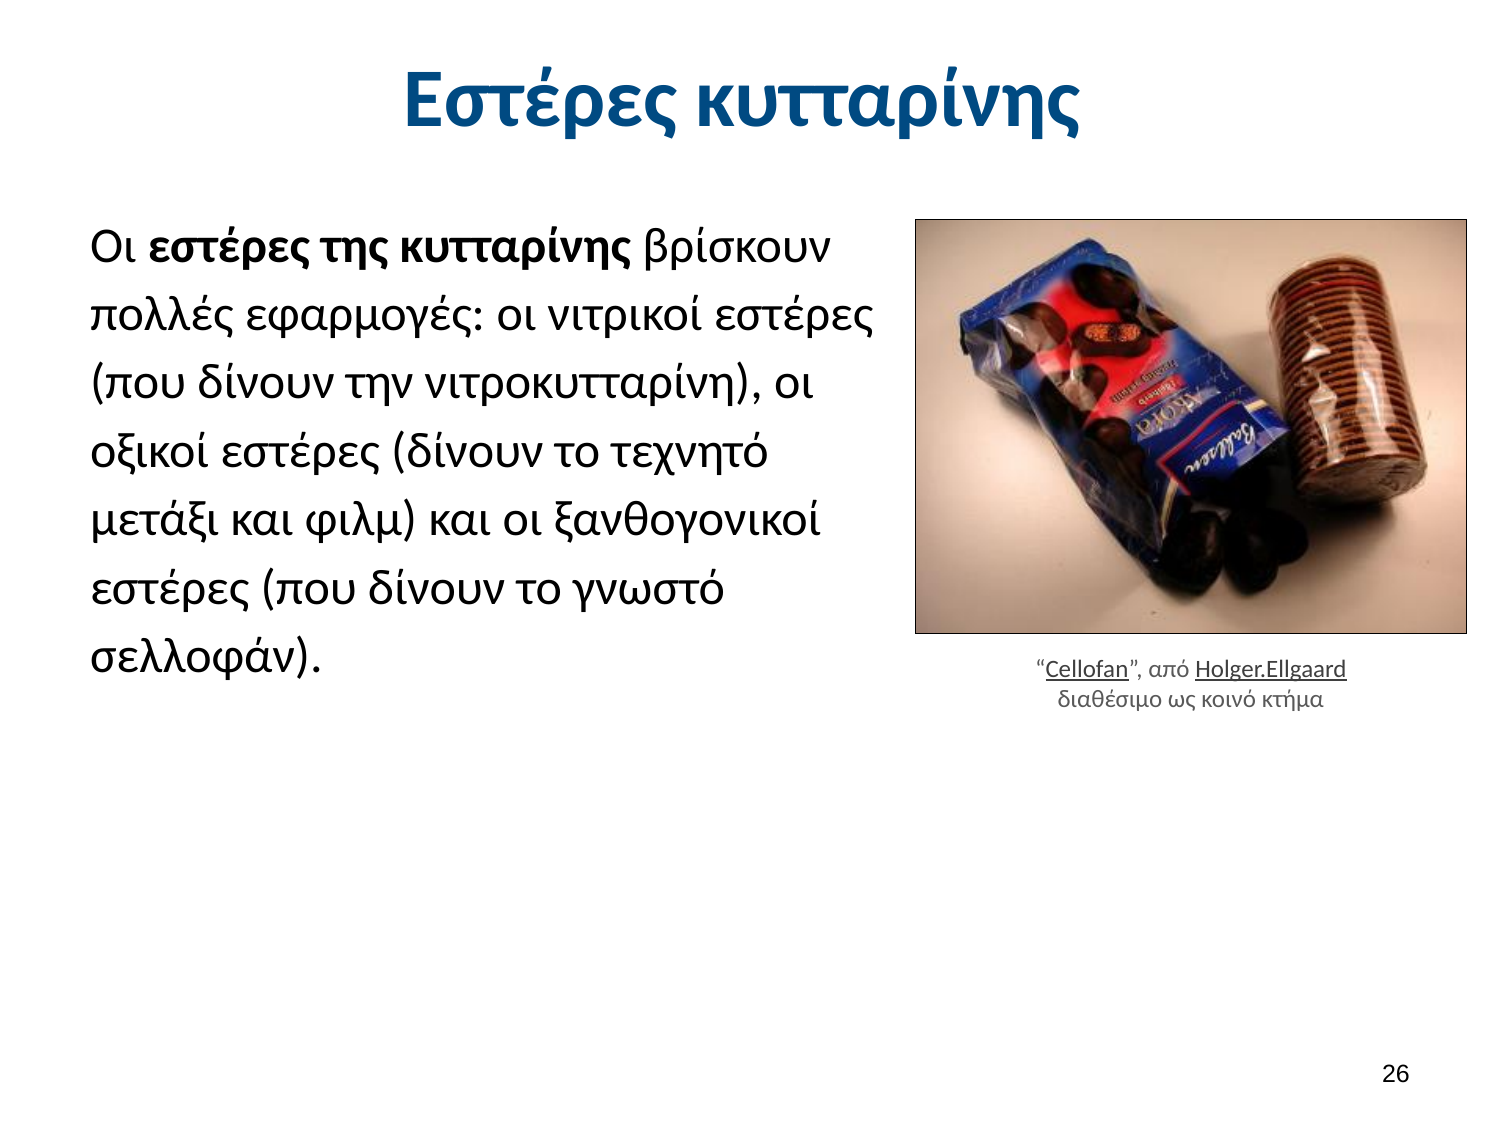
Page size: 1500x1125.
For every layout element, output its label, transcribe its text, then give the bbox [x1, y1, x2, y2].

picture [915, 219, 1467, 634]
list Οι εστέρες της κυτταρίνης βρίσκουν πολλές εφαρμογές: οι νιτρικοί εστέρες (που δίνουν την νιτροκυτταρίνη), οι οξικοί εστέρες (δίνουν το τεχνητό μετάξι και φιλμ) και οι ξανθογονικοί εστέρες (που δίνουν το γνωστό σελλοφάν). [75, 196, 904, 1024]
title Εστέρες κυτταρίνης [76, 19, 1427, 169]
text_box “Cellofan”, από Holger.Ellgaard διαθέσιμο ως κοινό κτήμα [978, 645, 1404, 720]
slide_number 25 [1074, 1042, 1425, 1103]
